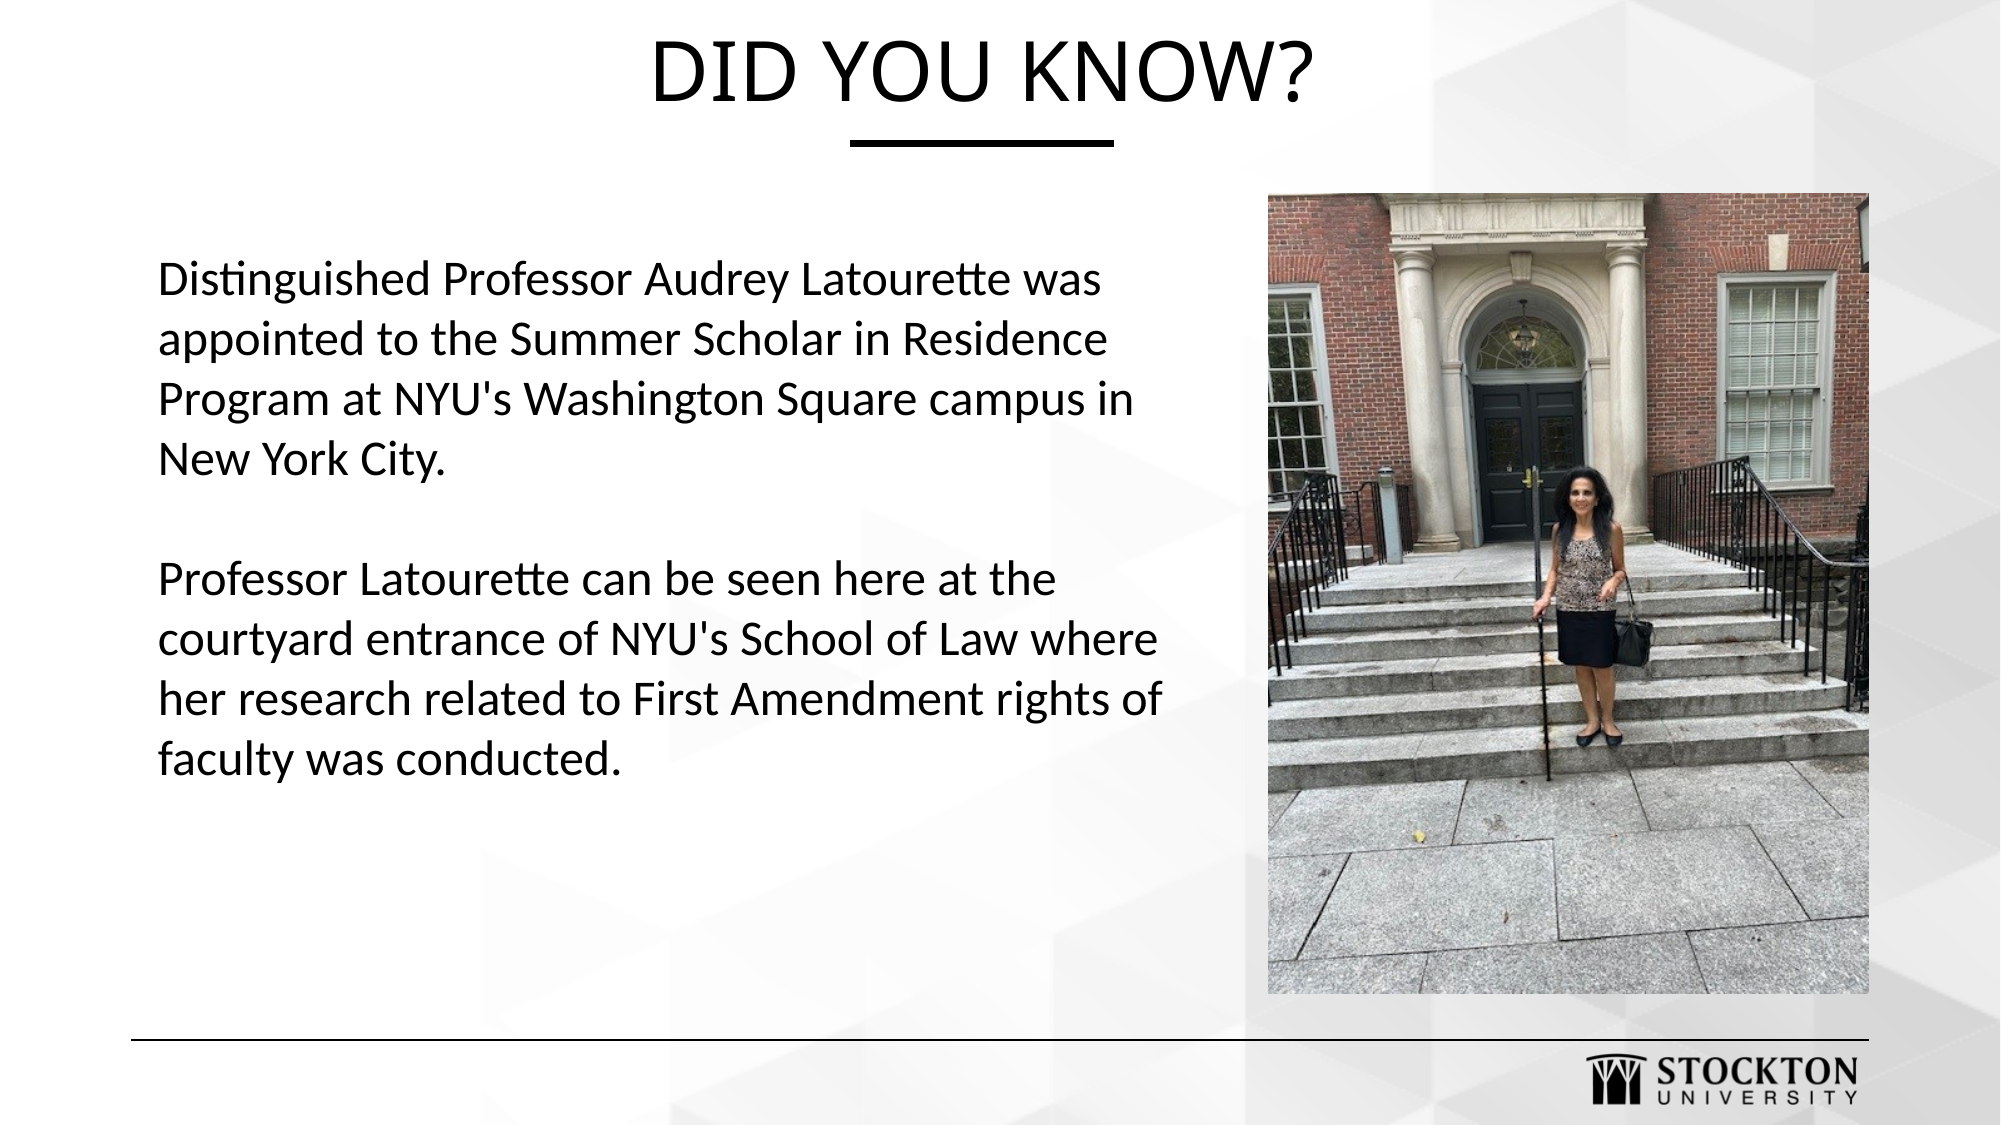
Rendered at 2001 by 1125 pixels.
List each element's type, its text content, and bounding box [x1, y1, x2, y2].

text_box Distinguished Professor Audrey Latourette was appointed to the Summer Scholar in Residence Program at NYU's Washington Square campus in New York City. Professor Latourette can be seen here at the courtyard entrance of NYU's School of Law where her research related to First Amendment rights of faculty was conducted. [143, 238, 1183, 793]
picture [1573, 1043, 1869, 1117]
text_box Did you know? [105, 10, 1860, 144]
picture [1268, 193, 1869, 994]
